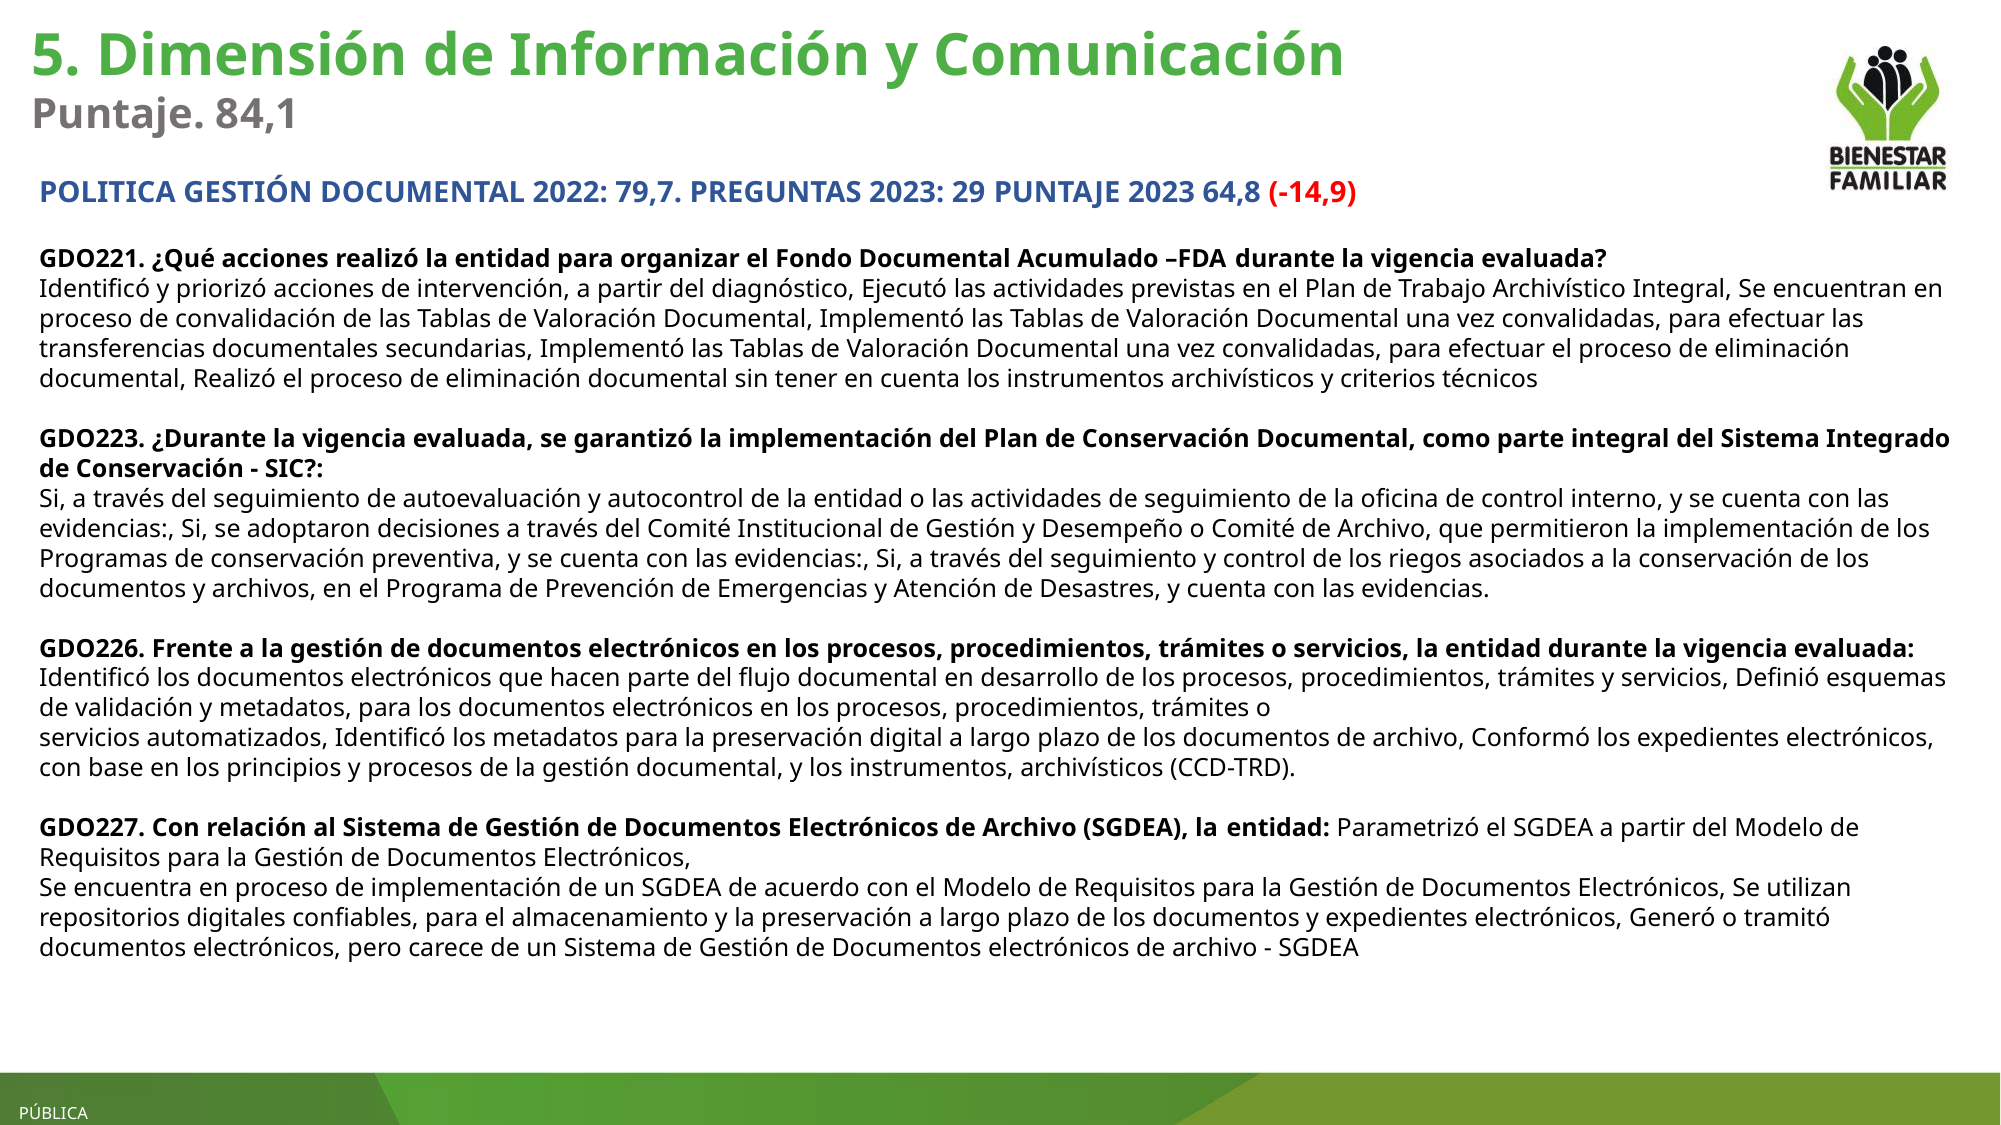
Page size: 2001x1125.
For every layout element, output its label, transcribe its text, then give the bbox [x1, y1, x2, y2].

picture [0, 0, 2001, 1125]
text_box PÚBLICA [4, 1095, 302, 1125]
text_box POLITICA GESTIÓN DOCUMENTAL 2022: 79,7. PREGUNTAS 2023: 29 PUNTAJE 2023 64,8 (-14,9) GDO221. ¿Qué acciones realizó la entidad para organizar el Fondo Documental Acumulado –FDA durante la vigencia evaluada? Identificó y priorizó acciones de intervención, a partir del diagnóstico, Ejecutó las actividades previstas en el Plan de Trabajo Archivístico Integral, Se encuentran en proceso de convalidación de las Tablas de Valoración Documental, Implementó las Tablas de Valoración Documental una vez convalidadas, para efectuar las transferencias documentales secundarias, Implementó las Tablas de Valoración Documental una vez convalidadas, para efectuar el proceso de eliminación documental, Realizó el proceso de eliminación documental sin tener en cuenta los instrumentos archivísticos y criterios técnicos GDO223. ¿Durante la vigencia evaluada, se garantizó la implementación del Plan de Conservación Documental, como parte integral del Sistema Integrado de Conservación - SIC?: Si, a través del seguimiento de autoevaluación y autocontrol de la entidad o las actividades de seguimiento de la oficina de control interno, y se cuenta con las evidencias:, Si, se adoptaron decisiones a través del Comité Institucional de Gestión y Desempeño o Comité de Archivo, que permitieron la implementación de los Programas de conservación preventiva, y se cuenta con las evidencias:, Si, a través del seguimiento y control de los riegos asociados a la conservación de los documentos y archivos, en el Programa de Prevención de Emergencias y Atención de Desastres, y cuenta con las evidencias. GDO226. Frente a la gestión de documentos electrónicos en los procesos, procedimientos, trámites o servicios, la entidad durante la vigencia evaluada: Identificó los documentos electrónicos que hacen parte del flujo documental en desarrollo de los procesos, procedimientos, trámites y servicios, Definió esquemas de validación y metadatos, para los documentos electrónicos en los procesos, procedimientos, trámites o servicios automatizados, Identificó los metadatos para la preservación digital a largo plazo de los documentos de archivo, Conformó los expedientes electrónicos, con base en los principios y procesos de la gestión documental, y los instrumentos, archivísticos (CCD-TRD). GDO227. Con relación al Sistema de Gestión de Documentos Electrónicos de Archivo (SGDEA), la entidad: Parametrizó el SGDEA a partir del Modelo de Requisitos para la Gestión de Documentos Electrónicos, Se encuentra en proceso de implementación de un SGDEA de acuerdo con el Modelo de Requisitos para la Gestión de Documentos Electrónicos, Se utilizan repositorios digitales confiables, para el almacenamiento y la preservación a largo plazo de los documentos y expedientes electrónicos, Generó o tramitó documentos electrónicos, pero carece de un Sistema de Gestión de Documentos electrónicos de archivo - SGDEA [24, 165, 1976, 969]
text_box 5. Dimensión de Información y Comunicación Puntaje. 84,1 [16, 9, 1836, 145]
